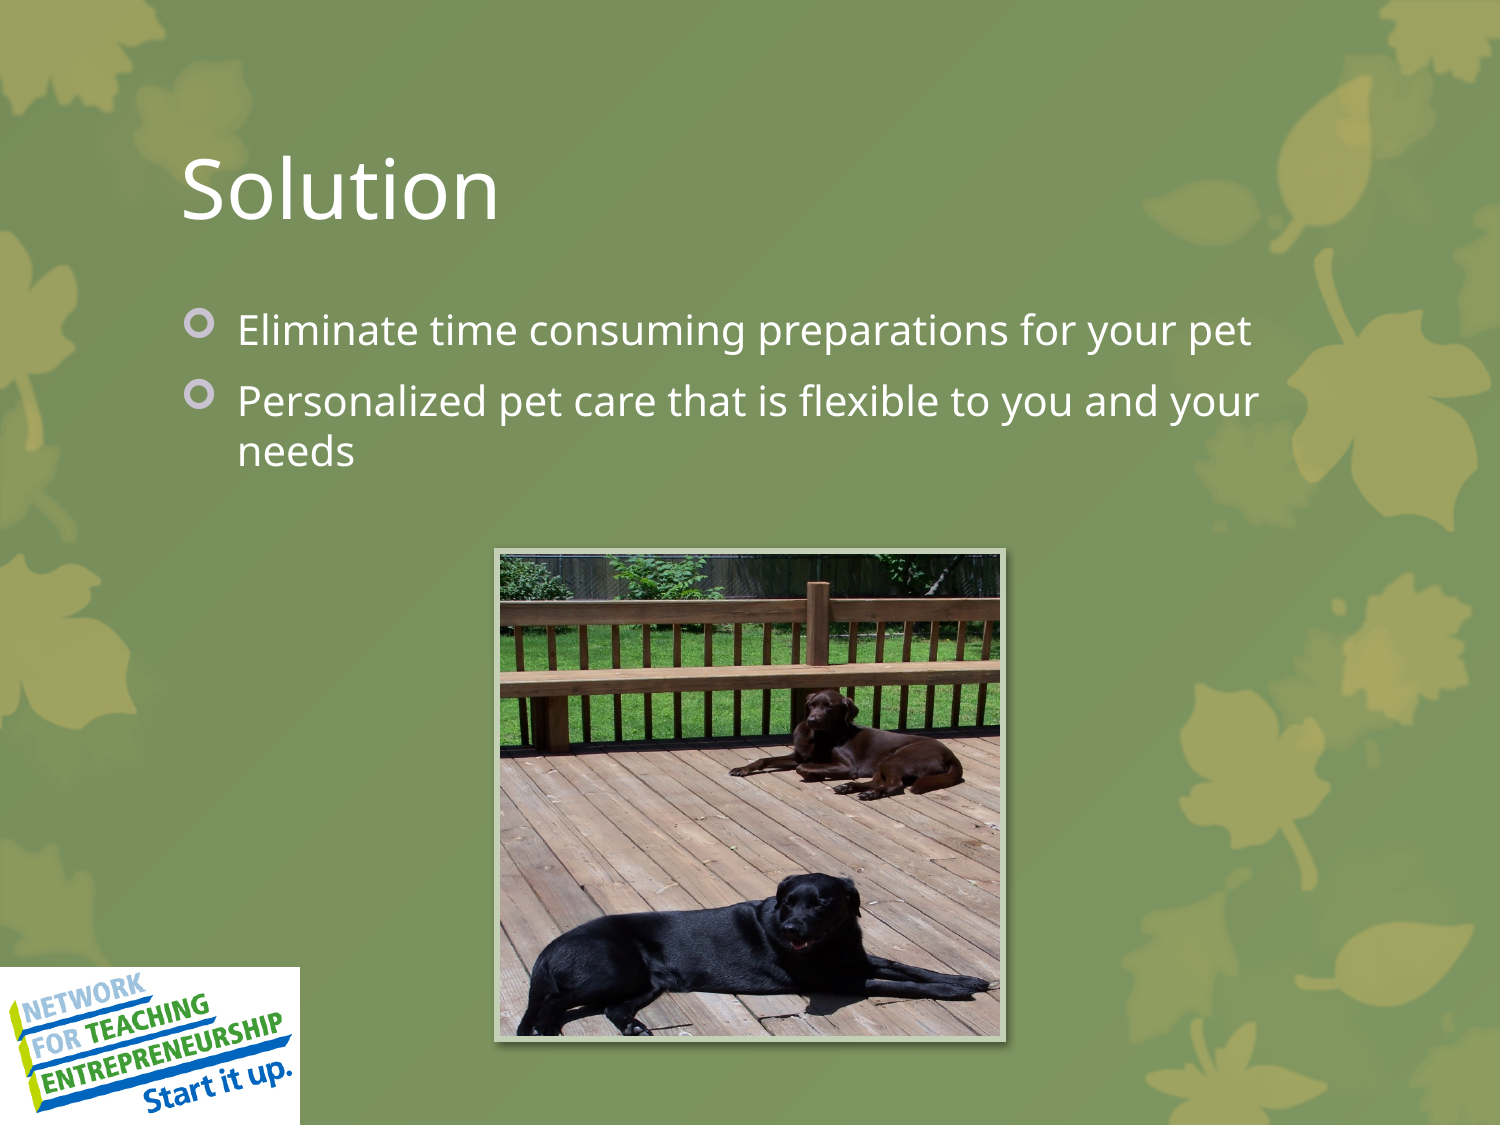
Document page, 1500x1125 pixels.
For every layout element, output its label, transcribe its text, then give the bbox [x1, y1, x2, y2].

picture [0, 966, 301, 1125]
list Eliminate time consuming preparations for your pet Personalized pet care that is flexible to you and your needs [165, 296, 1335, 962]
title Solution [165, 110, 1335, 263]
picture [499, 553, 1001, 1037]
